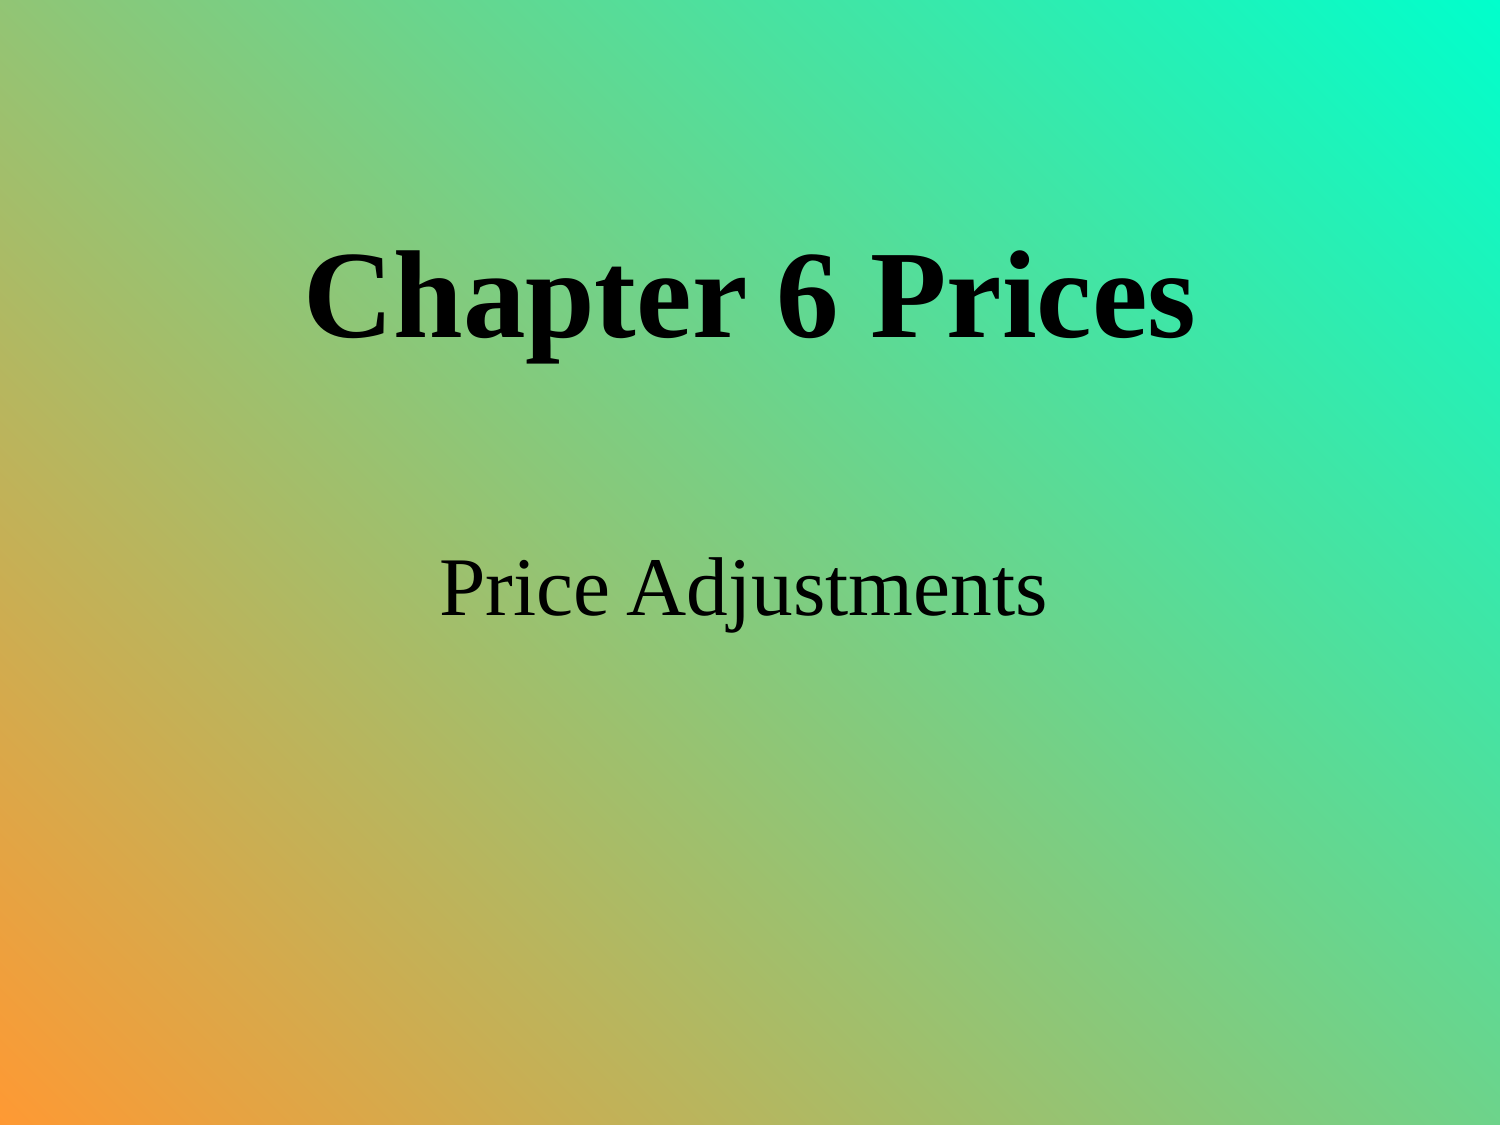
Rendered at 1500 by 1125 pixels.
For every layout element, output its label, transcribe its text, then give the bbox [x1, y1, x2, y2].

subtitle Price Adjustments [125, 525, 1363, 863]
title Chapter 6 Prices [112, 187, 1388, 388]
